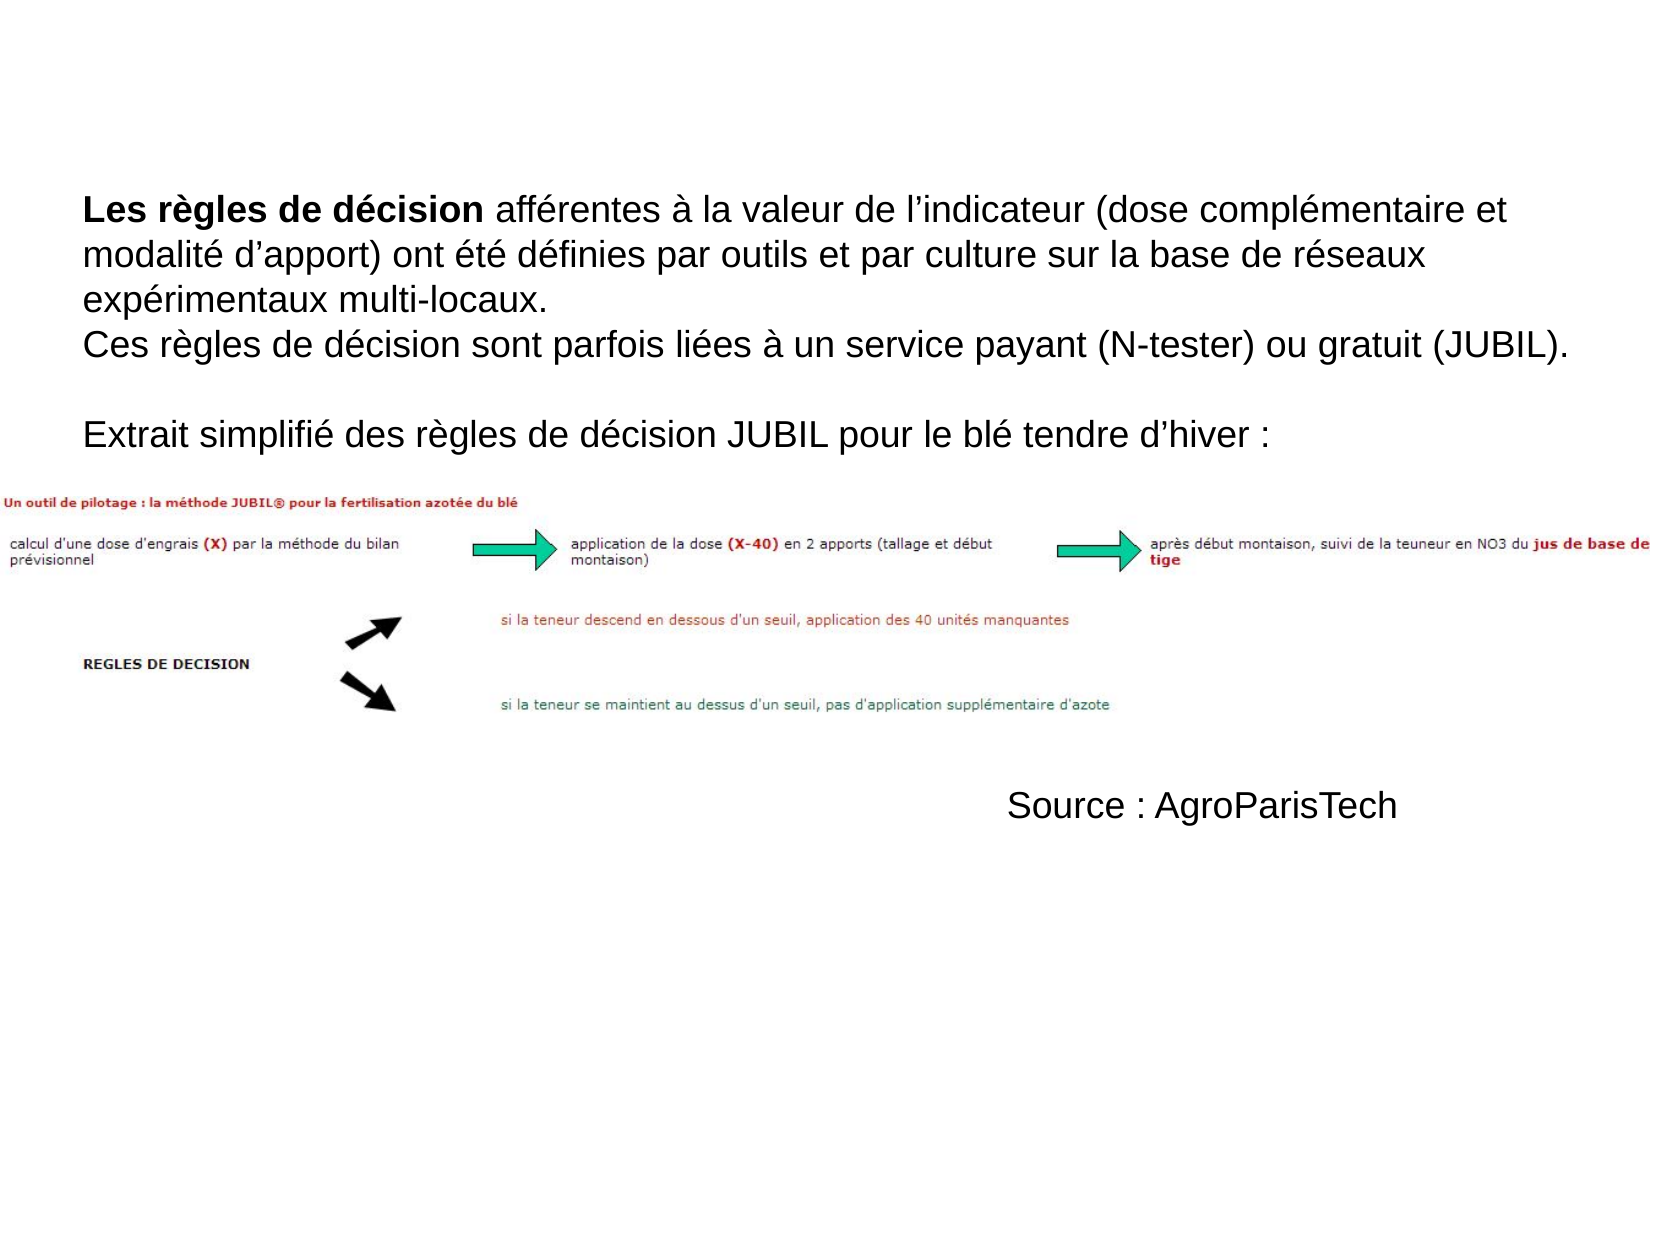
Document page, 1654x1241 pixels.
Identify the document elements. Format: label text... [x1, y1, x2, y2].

picture [0, 495, 1651, 744]
title Les règles de décision afférentes à la valeur de l’indicateur (dose complémentaire et modalité d’apport) ont été définies par outils et par culture sur la base de réseaux expérimentaux multi-locaux. Ces règles de décision sont parfois liées à un service payant (N-tester) ou gratuit (JUBIL). Extrait simplifié des règles de décision JUBIL pour le blé tendre d’hiver : [82, 49, 1571, 495]
text_box Source : AgroParisTech [992, 773, 1512, 834]
